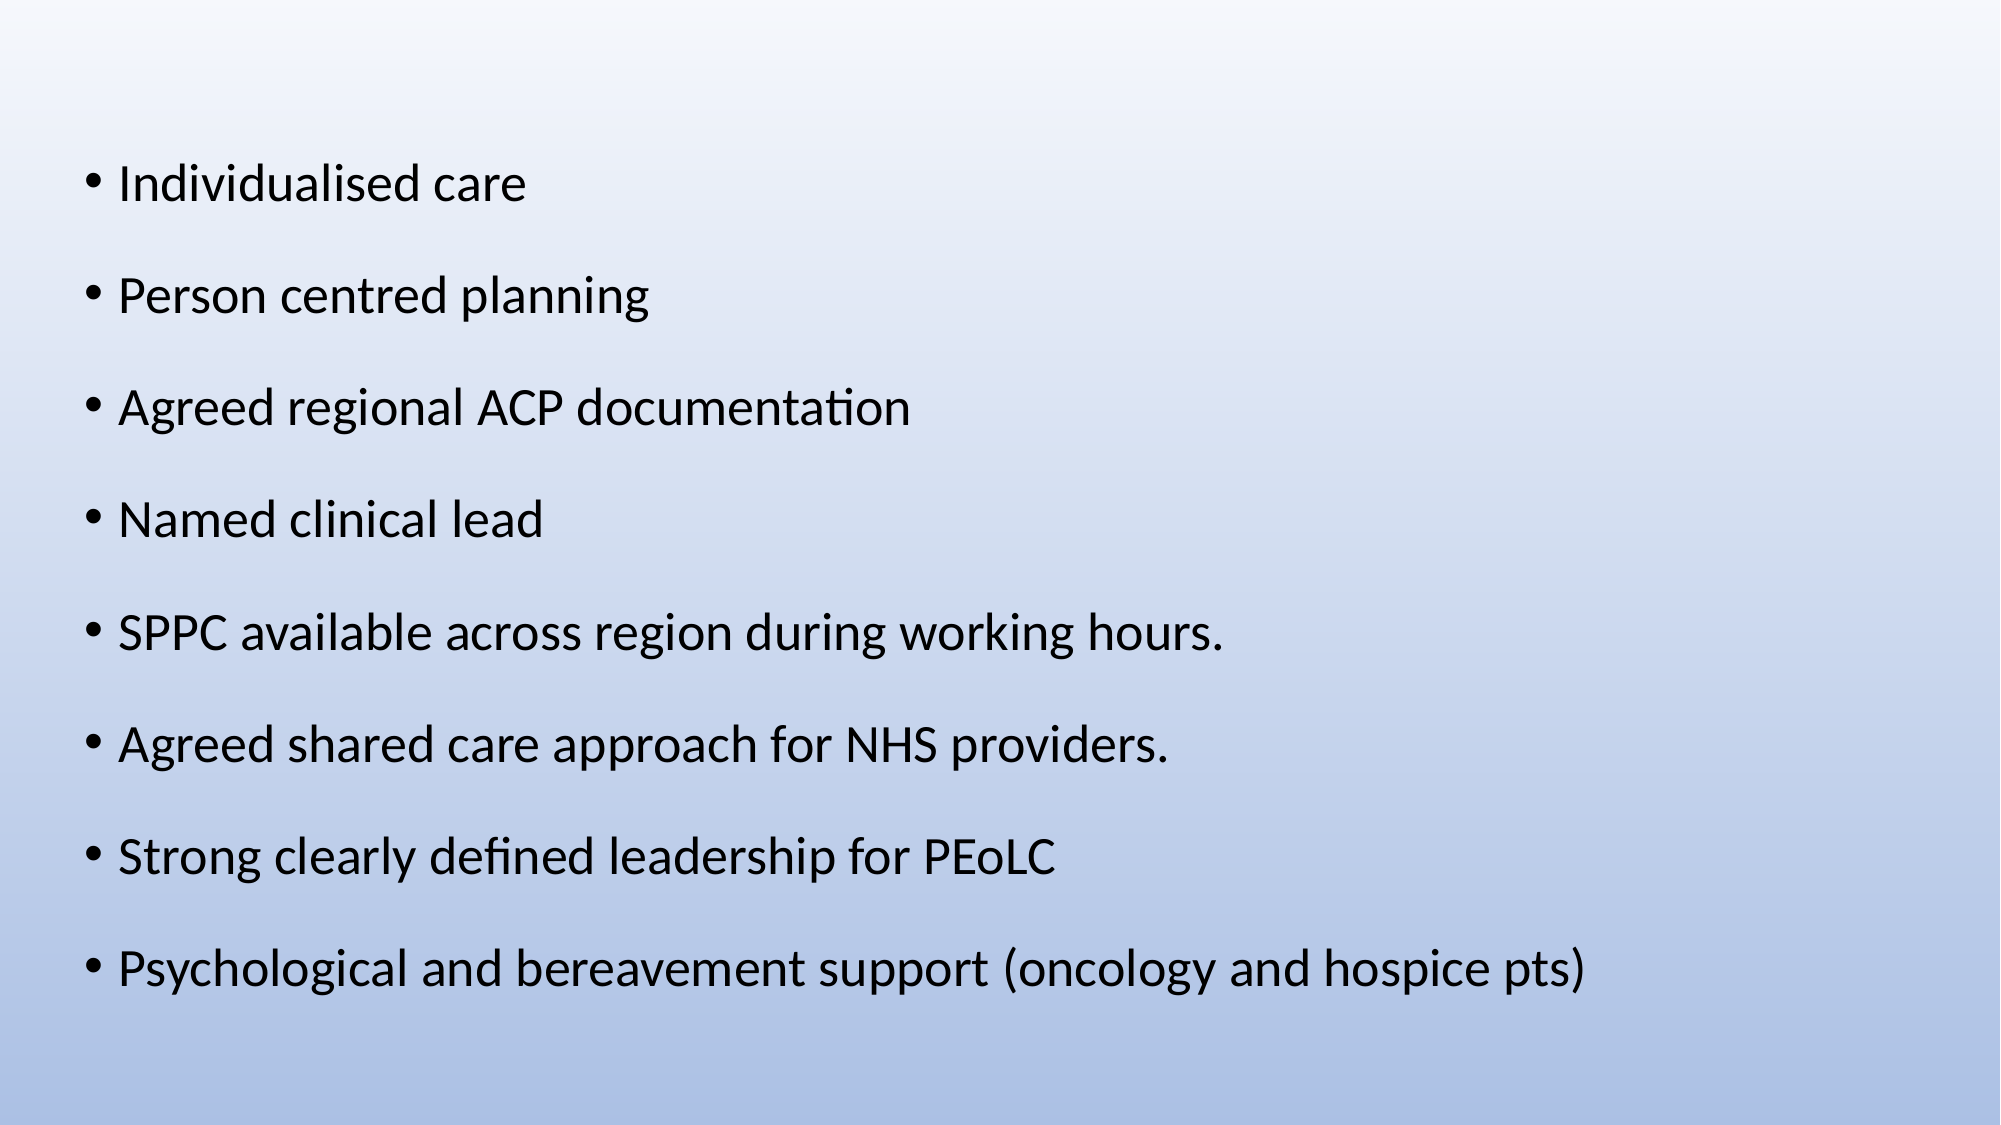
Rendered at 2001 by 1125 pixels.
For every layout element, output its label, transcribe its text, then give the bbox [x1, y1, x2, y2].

list Individualised care Person centred planning Agreed regional ACP documentation Named clinical lead SPPC available across region during working hours. Agreed shared care approach for NHS providers. Strong clearly defined leadership for PEoLC Psychological and bereavement support (oncology and hospice pts) [69, 107, 1863, 1014]
